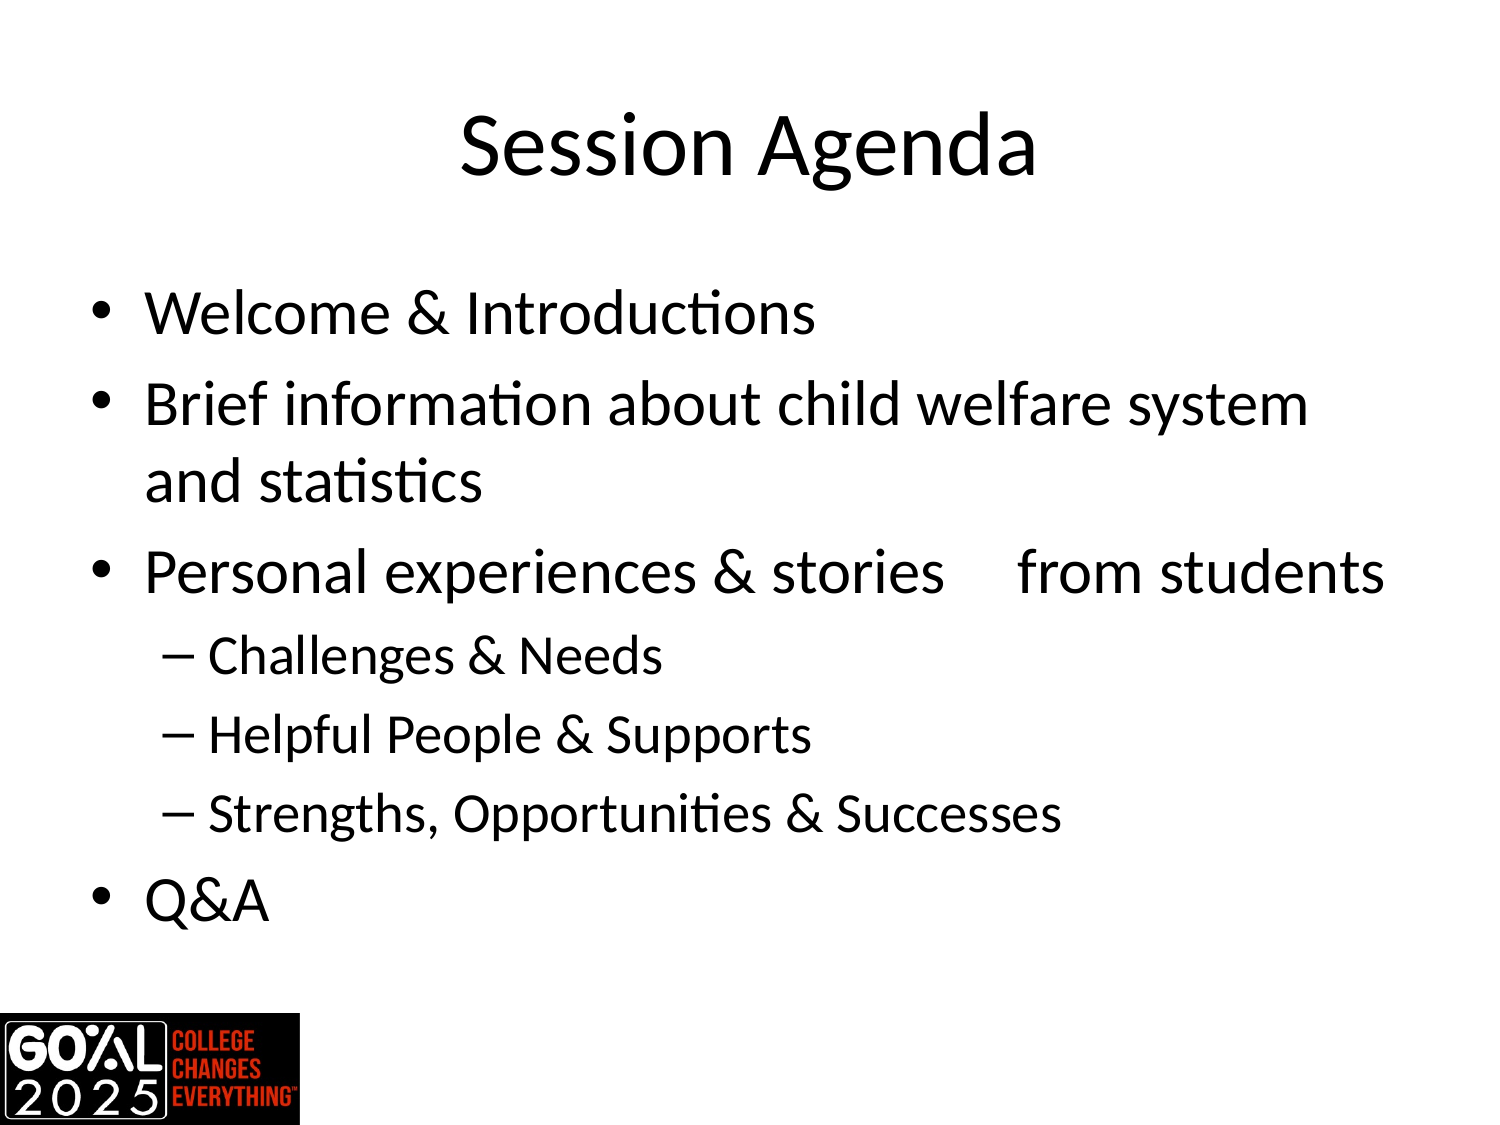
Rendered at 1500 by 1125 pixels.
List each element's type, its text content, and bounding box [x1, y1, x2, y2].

title Session Agenda [75, 45, 1425, 233]
picture [0, 1013, 300, 1125]
list Welcome & Introductions Brief information about child welfare system and statistics Personal experiences & stories from students Challenges & Needs Helpful People & Supports Strengths, Opportunities & Successes Q&A [75, 262, 1425, 1005]
